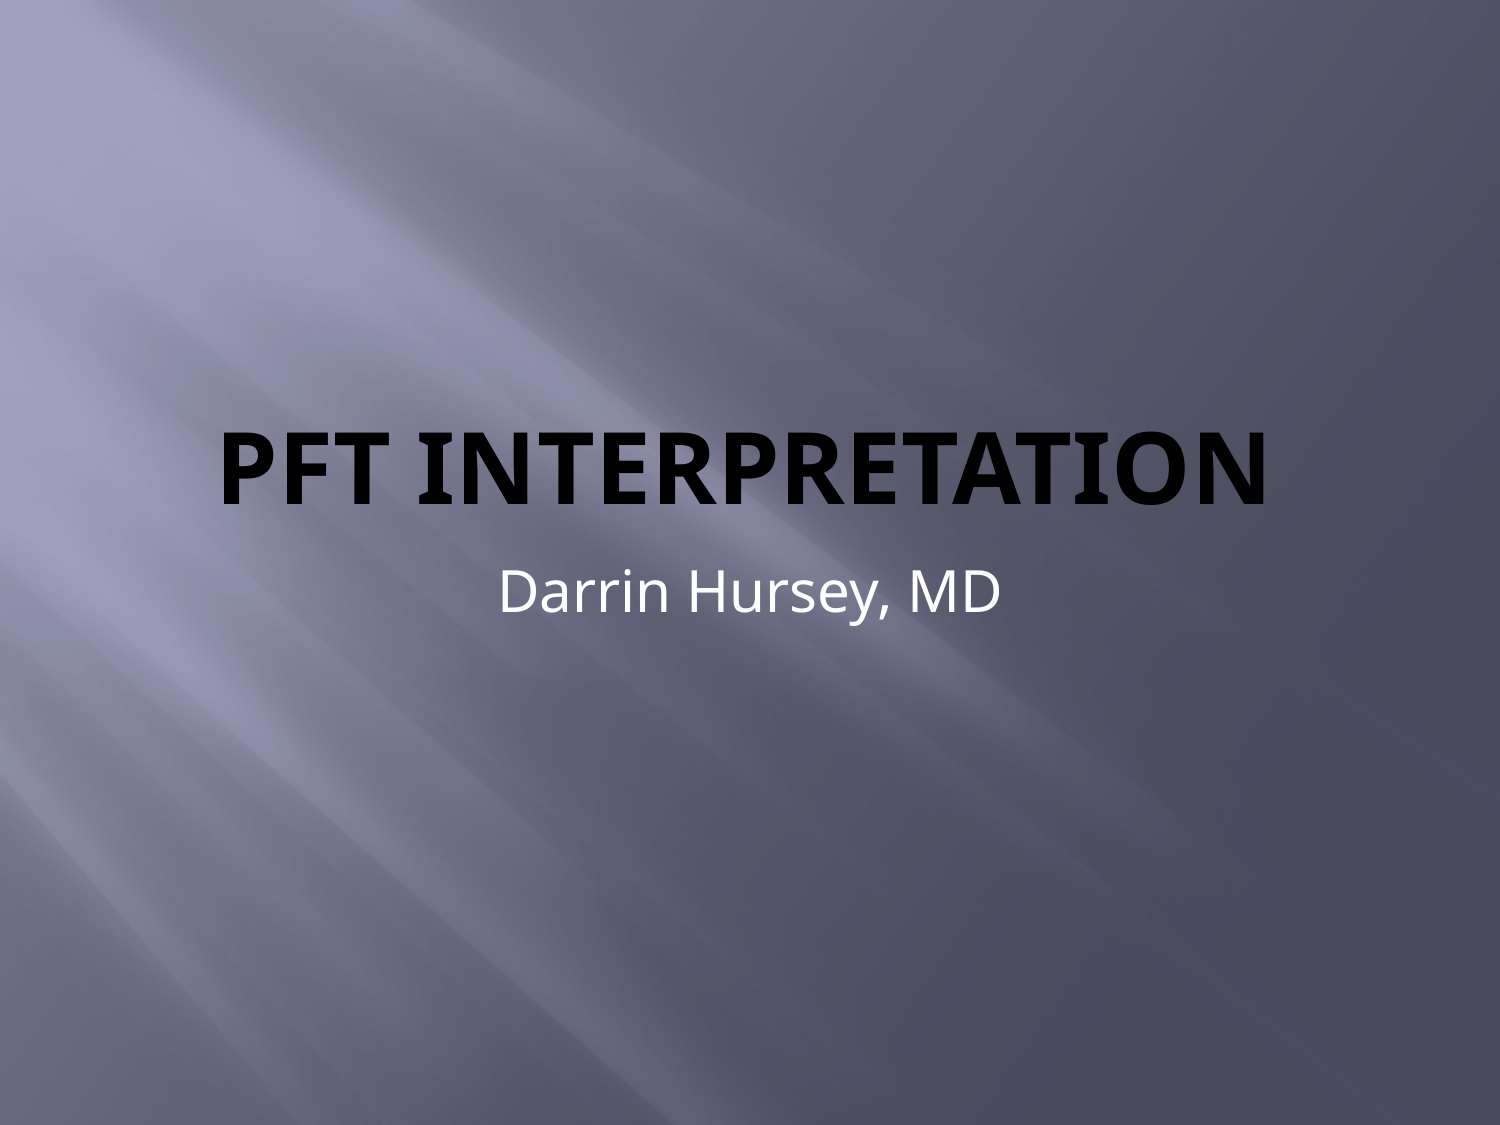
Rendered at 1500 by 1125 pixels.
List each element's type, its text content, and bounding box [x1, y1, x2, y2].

title PFT Interpretation [69, 224, 1420, 525]
subtitle Darrin Hursey, MD [225, 546, 1275, 834]
